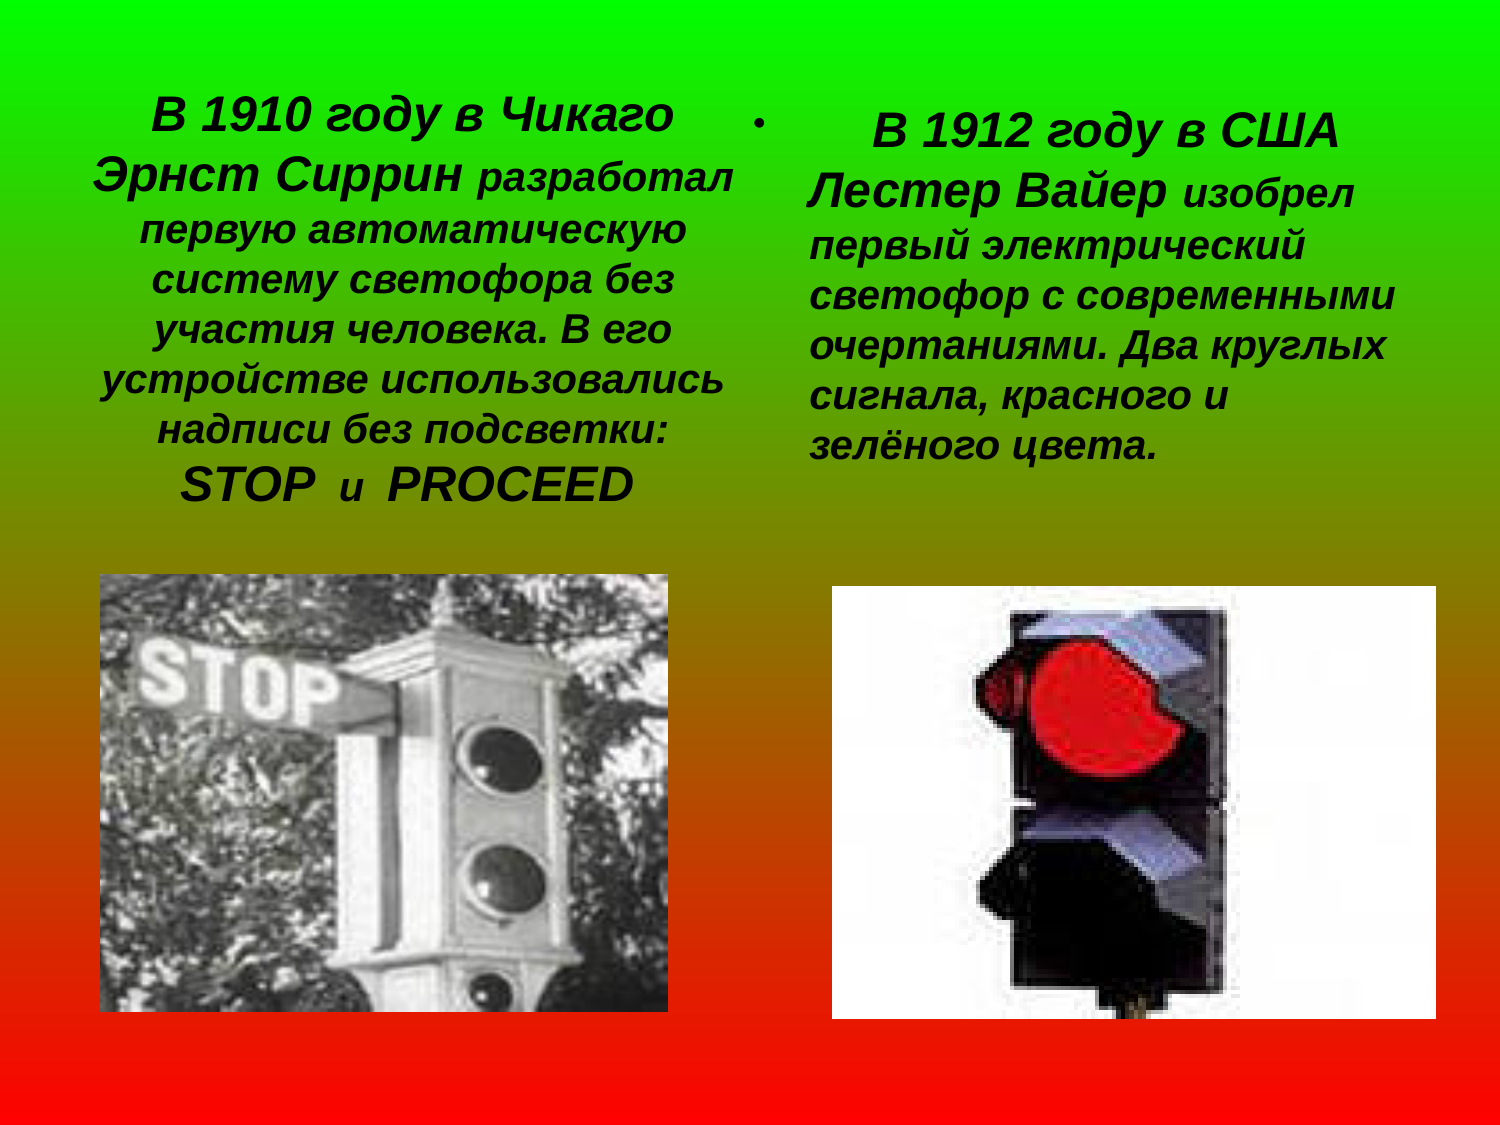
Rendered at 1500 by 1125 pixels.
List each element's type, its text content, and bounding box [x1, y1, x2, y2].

list В 1912 году в США Лестер Вайер изобрел первый электрический светофор с современными очертаниями. Два круглых сигнала, красного и зелёного цвета. [737, 89, 1426, 528]
title В 1910 году в Чикаго Эрнст Сиррин разработал первую автоматическую систему светофора без участия человека. В его устройстве использовались надписи без подсветки: STOP и PROCEED [76, 42, 751, 551]
picture [100, 574, 668, 1012]
picture [832, 585, 1436, 1020]
